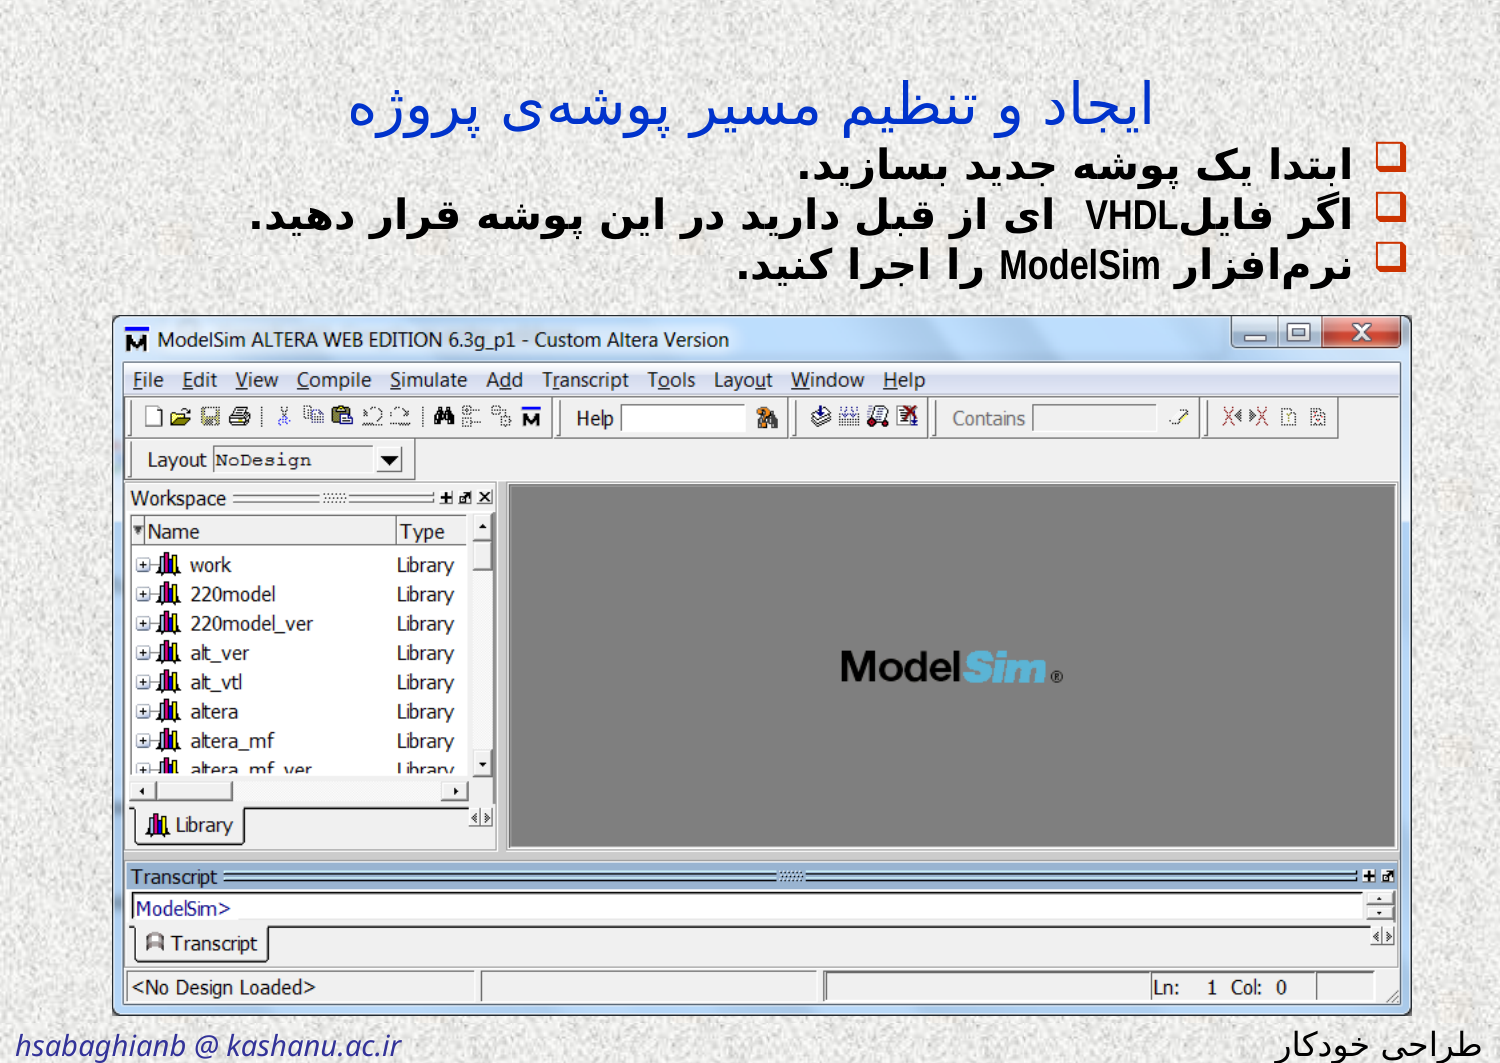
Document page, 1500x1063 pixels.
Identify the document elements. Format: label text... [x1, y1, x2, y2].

picture [98, 1042, 106, 1054]
picture [1466, 1047, 1477, 1053]
picture [0, 0, 1500, 1063]
title ایجاد و تنظیم مسیر پوشه‌ی پروژه [76, 11, 1427, 190]
list ابتدا یک پوشه جدید بسازید. اگر فایل‌VHDL ای از قبل دارید در این پوشه قرار دهید. نرم‌افزار ModelSim را اجرا کنید. [75, 129, 1425, 832]
